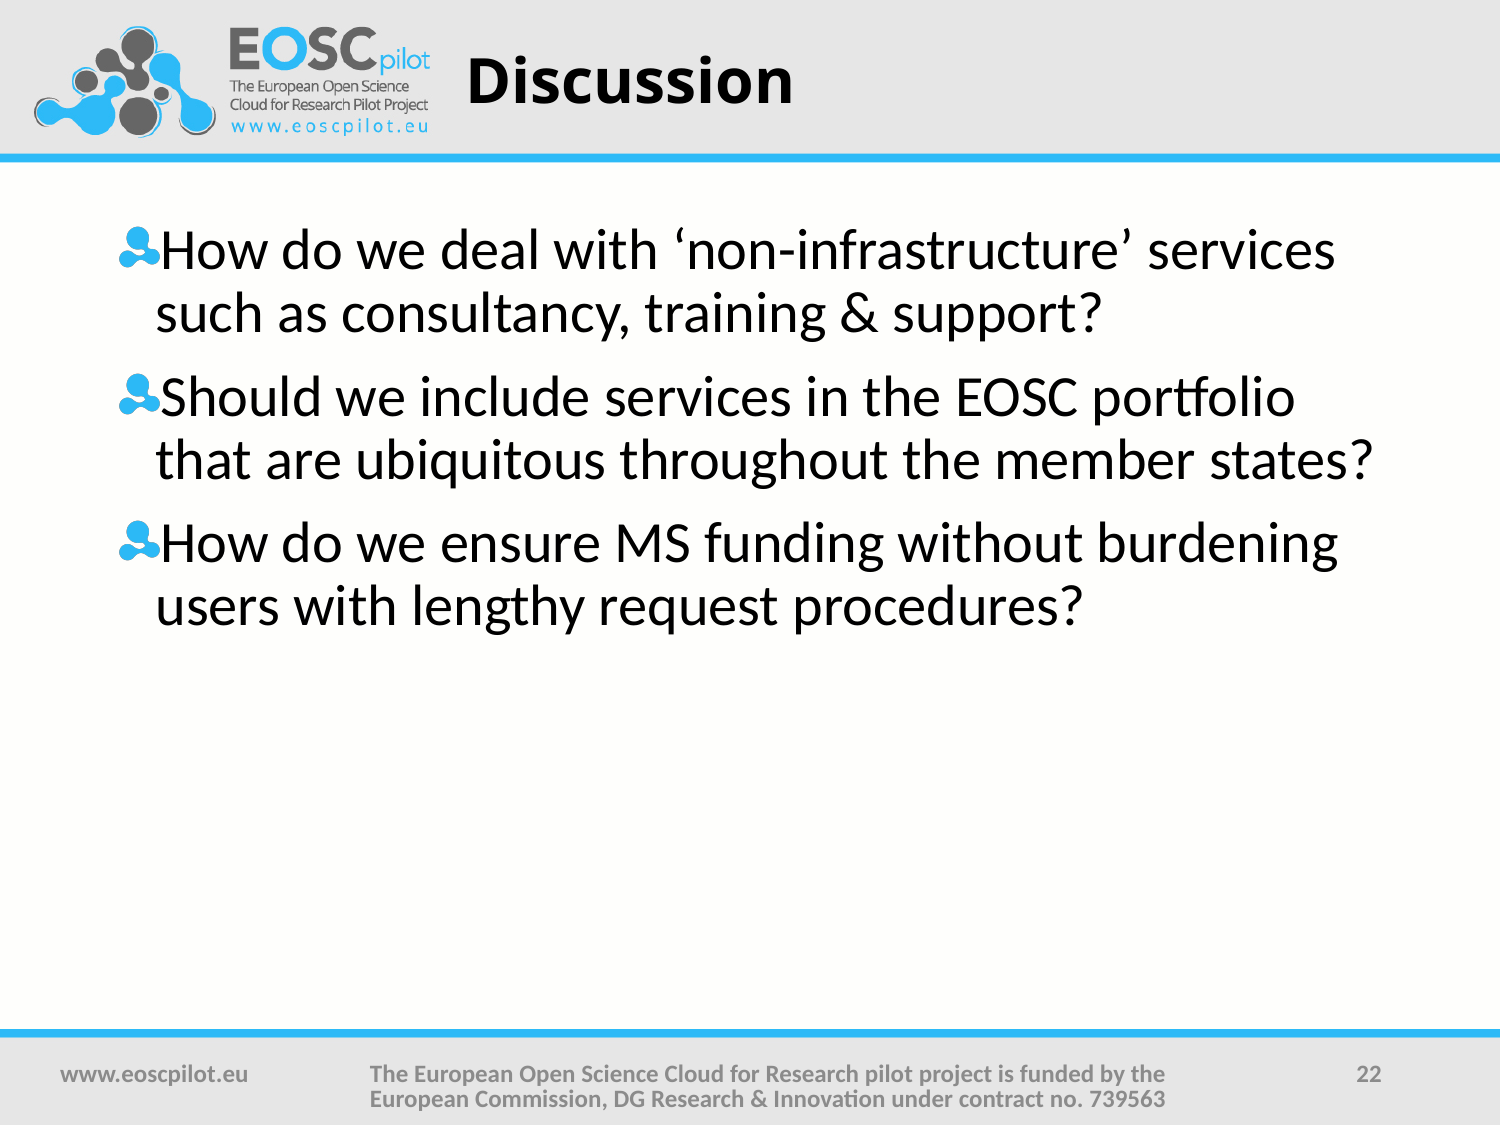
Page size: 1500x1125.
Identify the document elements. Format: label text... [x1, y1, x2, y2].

footer The European Open Science Cloud for Research pilot project is funded by the European Commission, DG Research & Innovation under contract no. 739563 [354, 1042, 1191, 1103]
slide_number 22 [1307, 1042, 1397, 1103]
picture [0, 0, 1500, 1125]
title Discussion [450, 22, 1469, 146]
slide_number www.eoscpilot.eu [45, 1042, 268, 1103]
list How do we deal with ‘non-infrastructure’ services such as consultancy, training & support? Should we include services in the EOSC portfolio that are ubiquitous throughout the member states? How do we ensure MS funding without burdening users with lengthy request procedures? [103, 211, 1397, 985]
